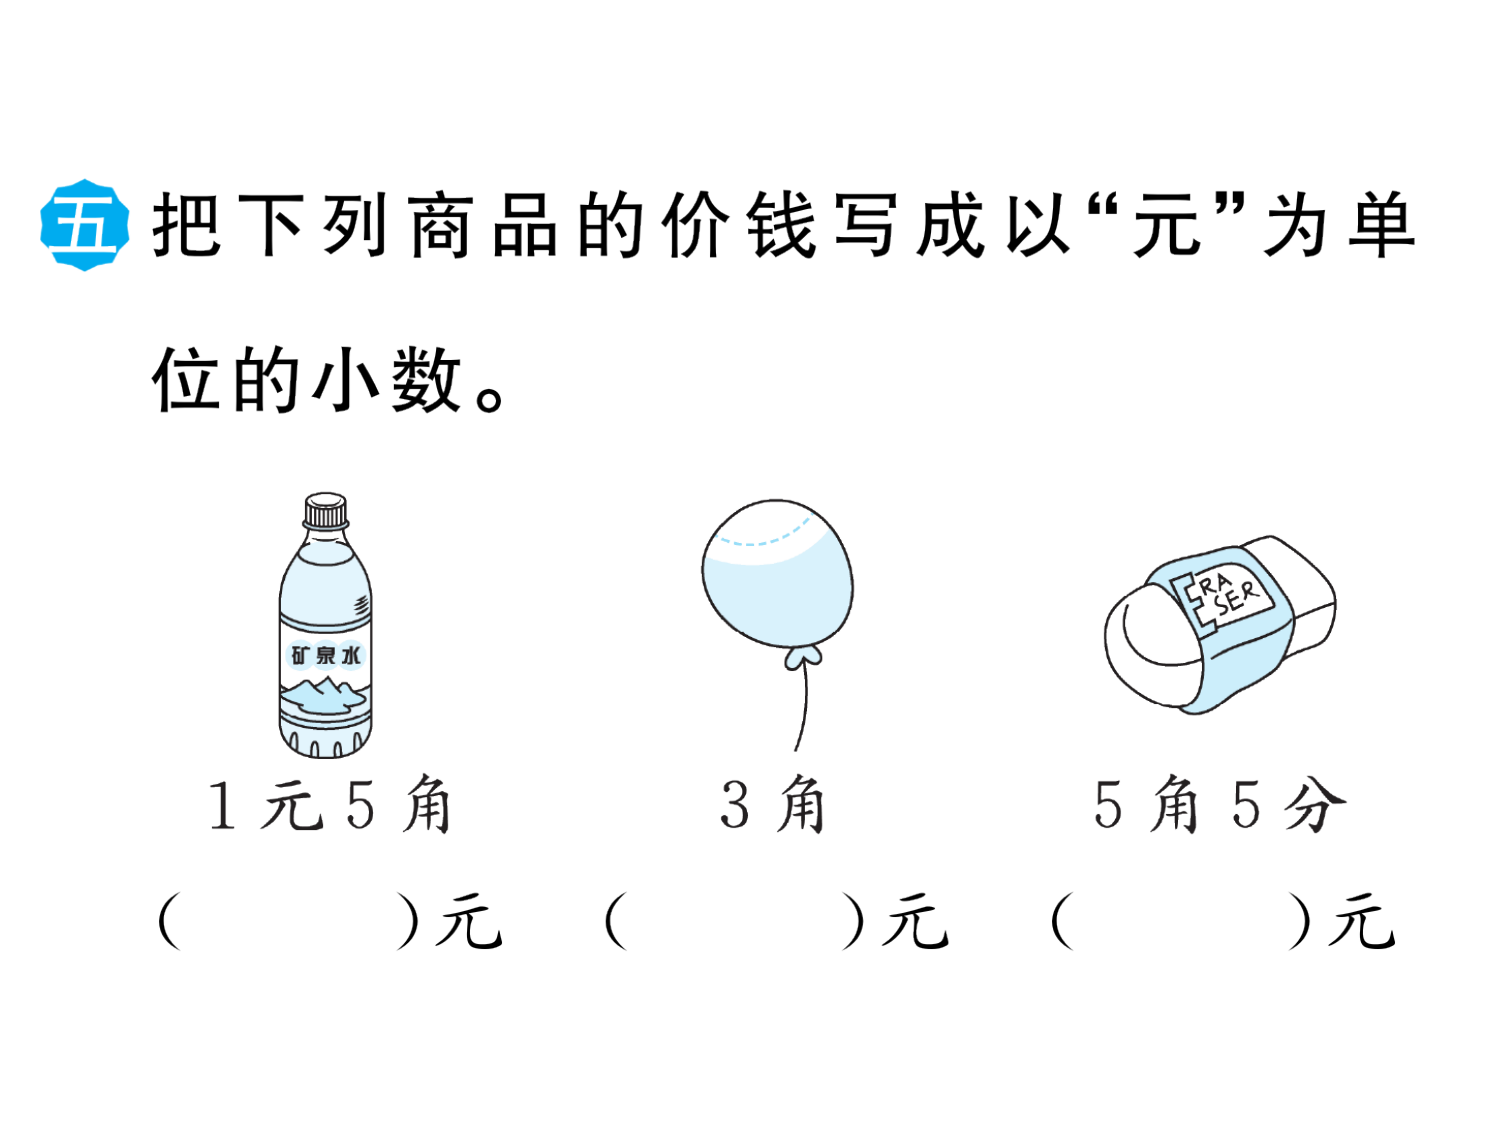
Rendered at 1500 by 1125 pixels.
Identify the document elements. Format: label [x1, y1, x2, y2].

picture [35, 177, 1453, 1003]
